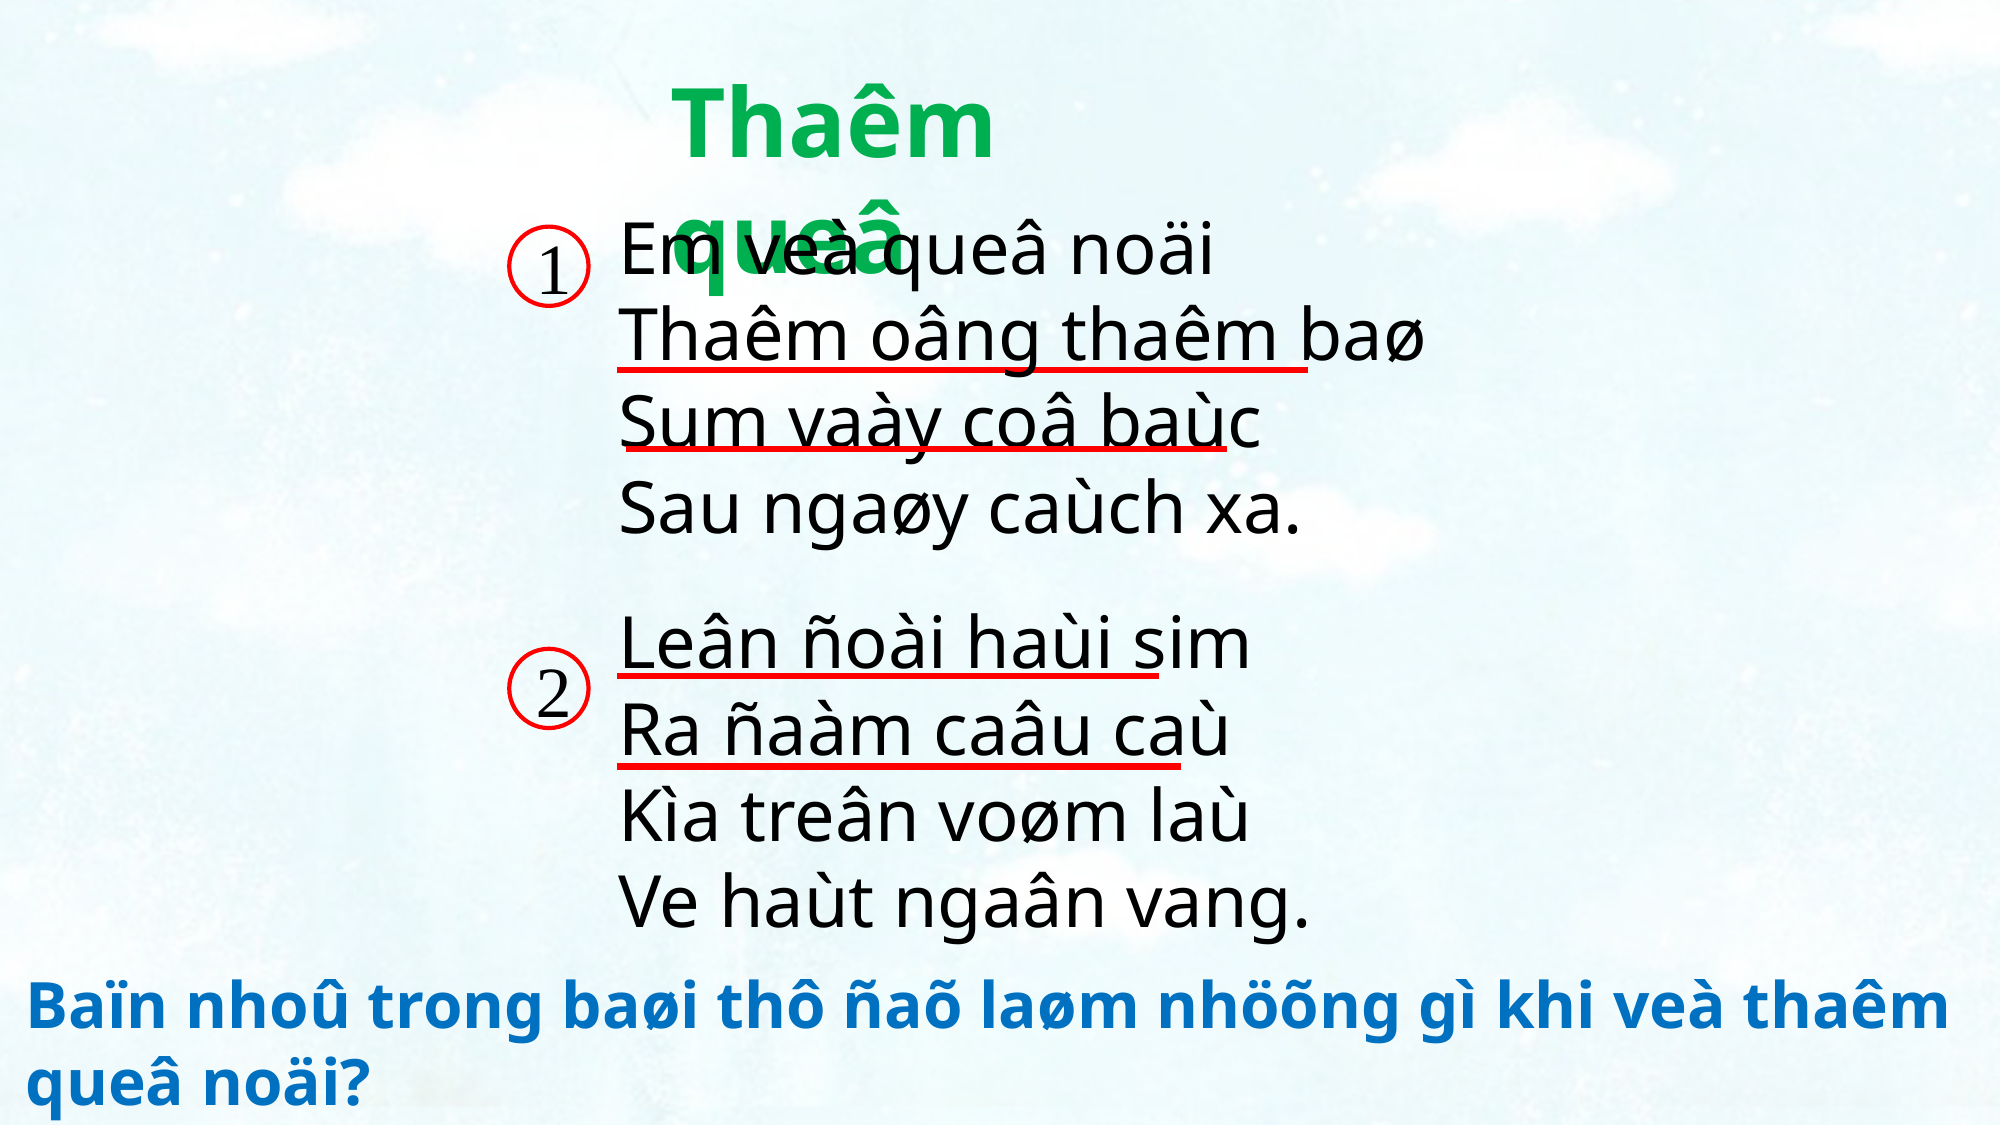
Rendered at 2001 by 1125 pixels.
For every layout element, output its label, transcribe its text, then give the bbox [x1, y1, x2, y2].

text_box 1 [507, 224, 591, 308]
text_box Thaêm queâ [655, 54, 1177, 195]
text_box Em veà queâ noäi Thaêm oâng thaêm baø Sum vaày coâ baùc Sau ngaøy caùch xa. [603, 195, 1496, 556]
text_box Leân ñoài haùi sim Ra ñaàm caâu caù Kìa treân voøm laù Ve haùt ngaân vang. [603, 589, 1496, 950]
text_box 2 [507, 646, 591, 731]
text_box Baïn nhoû trong baøi thô ñaõ laøm nhöõng gì khi veà thaêm queâ noäi? [10, 957, 2000, 1125]
